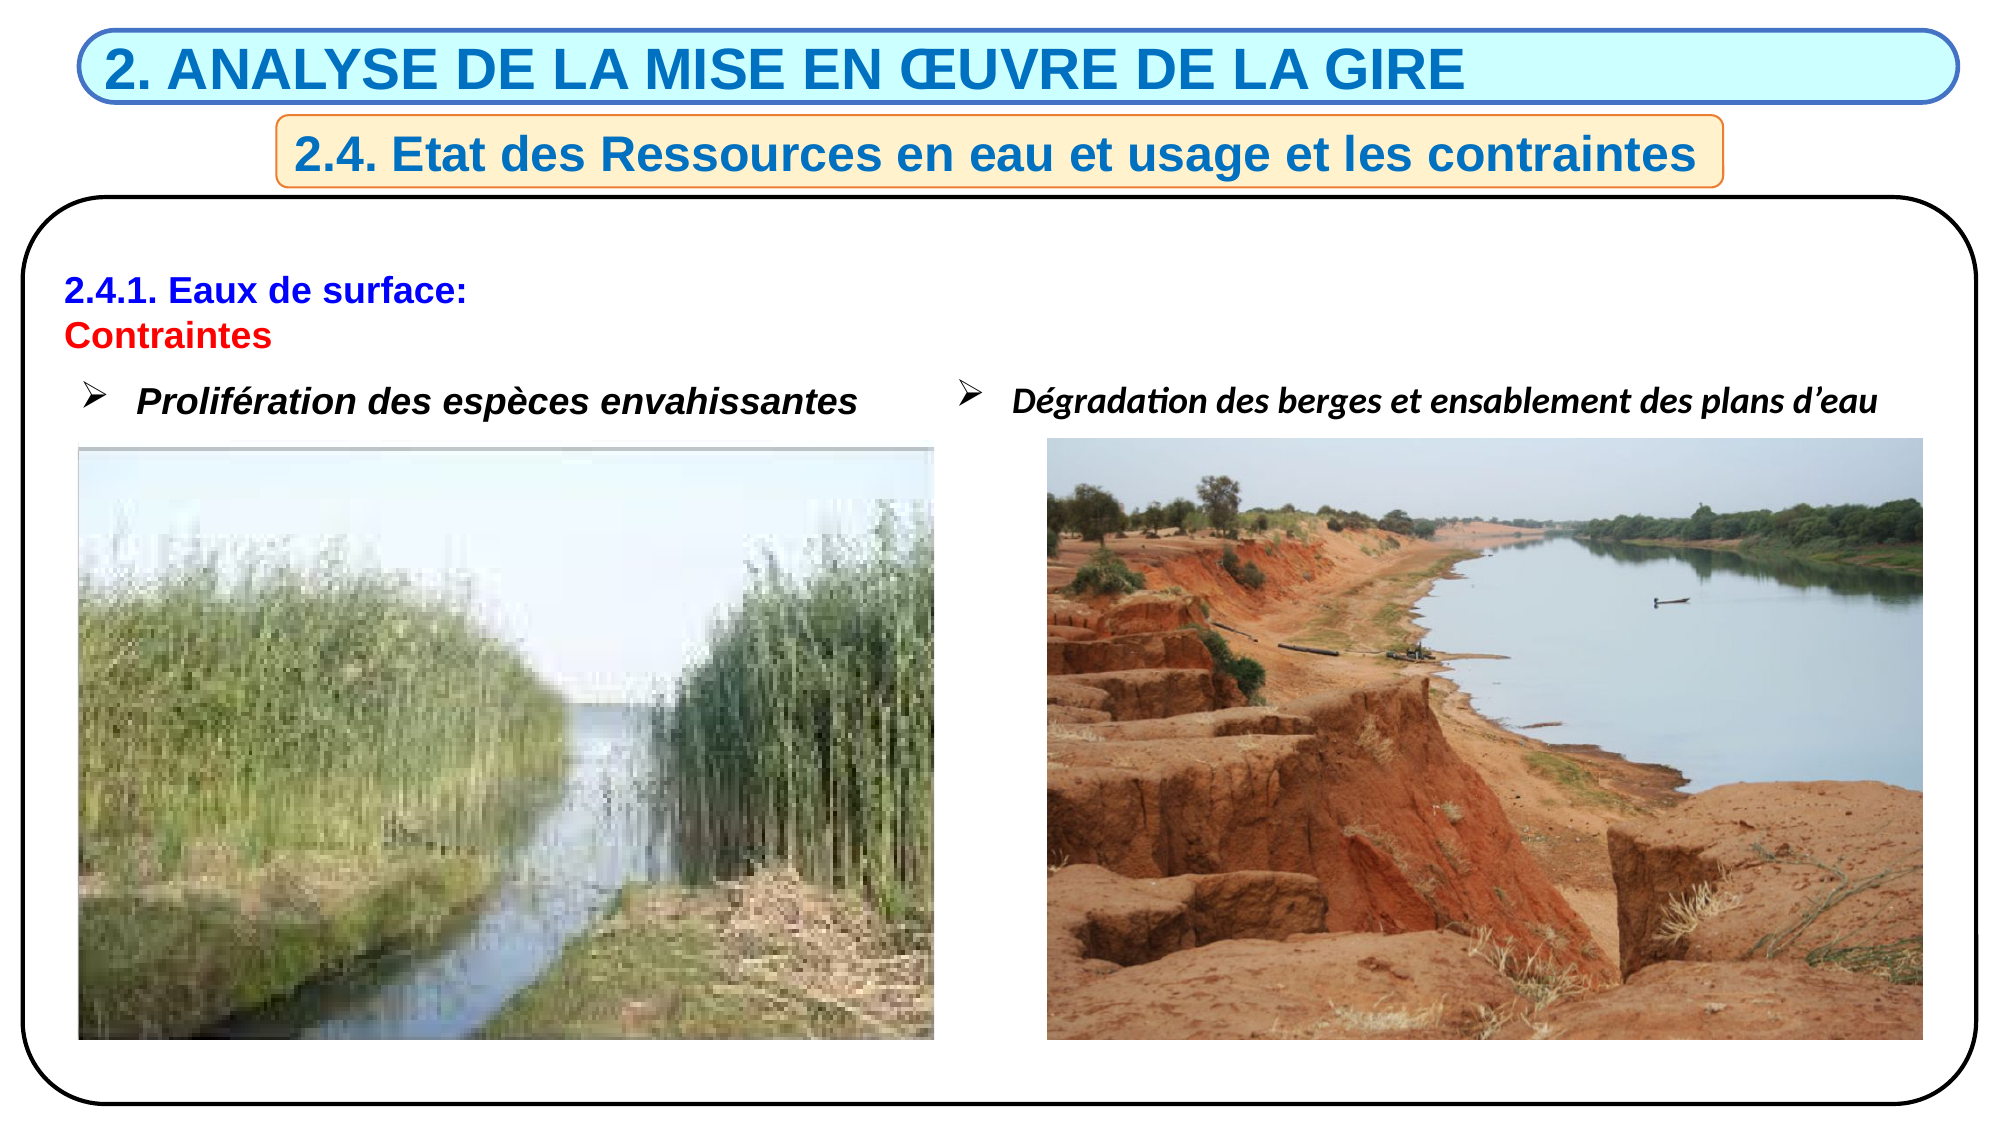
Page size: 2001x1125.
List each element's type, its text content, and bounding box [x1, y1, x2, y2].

text_box Dégradation des berges et ensablement des plans d’eau [941, 368, 1895, 428]
text_box 2. ANALYSE DE LA MISE EN ŒUVRE DE LA GIRE [78, 30, 1958, 103]
picture [1047, 438, 1923, 1040]
text_box [22, 197, 1977, 1105]
picture [77, 440, 935, 1040]
text_box 2.4. Etat des Ressources en eau et usage et les contraintes [275, 114, 1725, 189]
text_box 2.4.1. Eaux de surface: Contraintes [49, 258, 649, 363]
text_box Prolifération des espèces envahissantes [65, 369, 874, 430]
